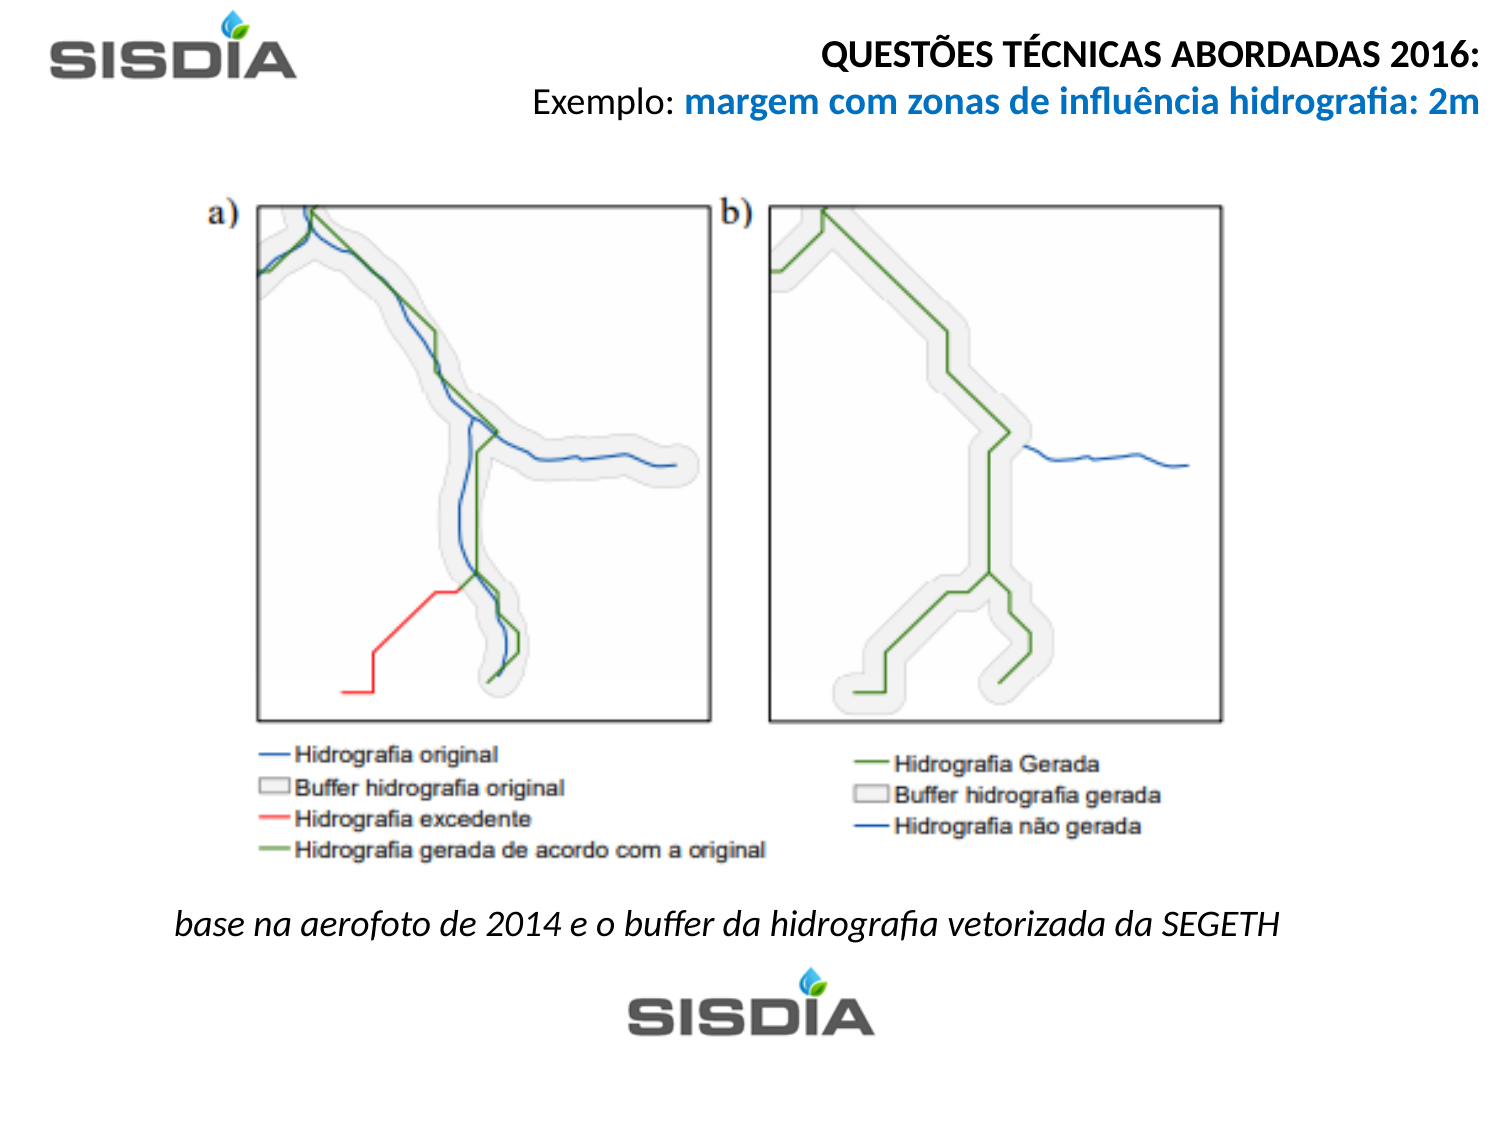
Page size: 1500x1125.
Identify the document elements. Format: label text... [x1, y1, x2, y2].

picture [619, 963, 881, 1046]
picture [41, 6, 303, 89]
title QUESTÕES TÉCNICAS ABORDADAS 2016: Exemplo: margem com zonas de influência hidrografia: 2m [76, 19, 1497, 132]
text_box base na aerofoto de 2014 e o buffer da hidrografia vetorizada da SEGETH [159, 891, 1341, 952]
picture [182, 184, 1294, 869]
